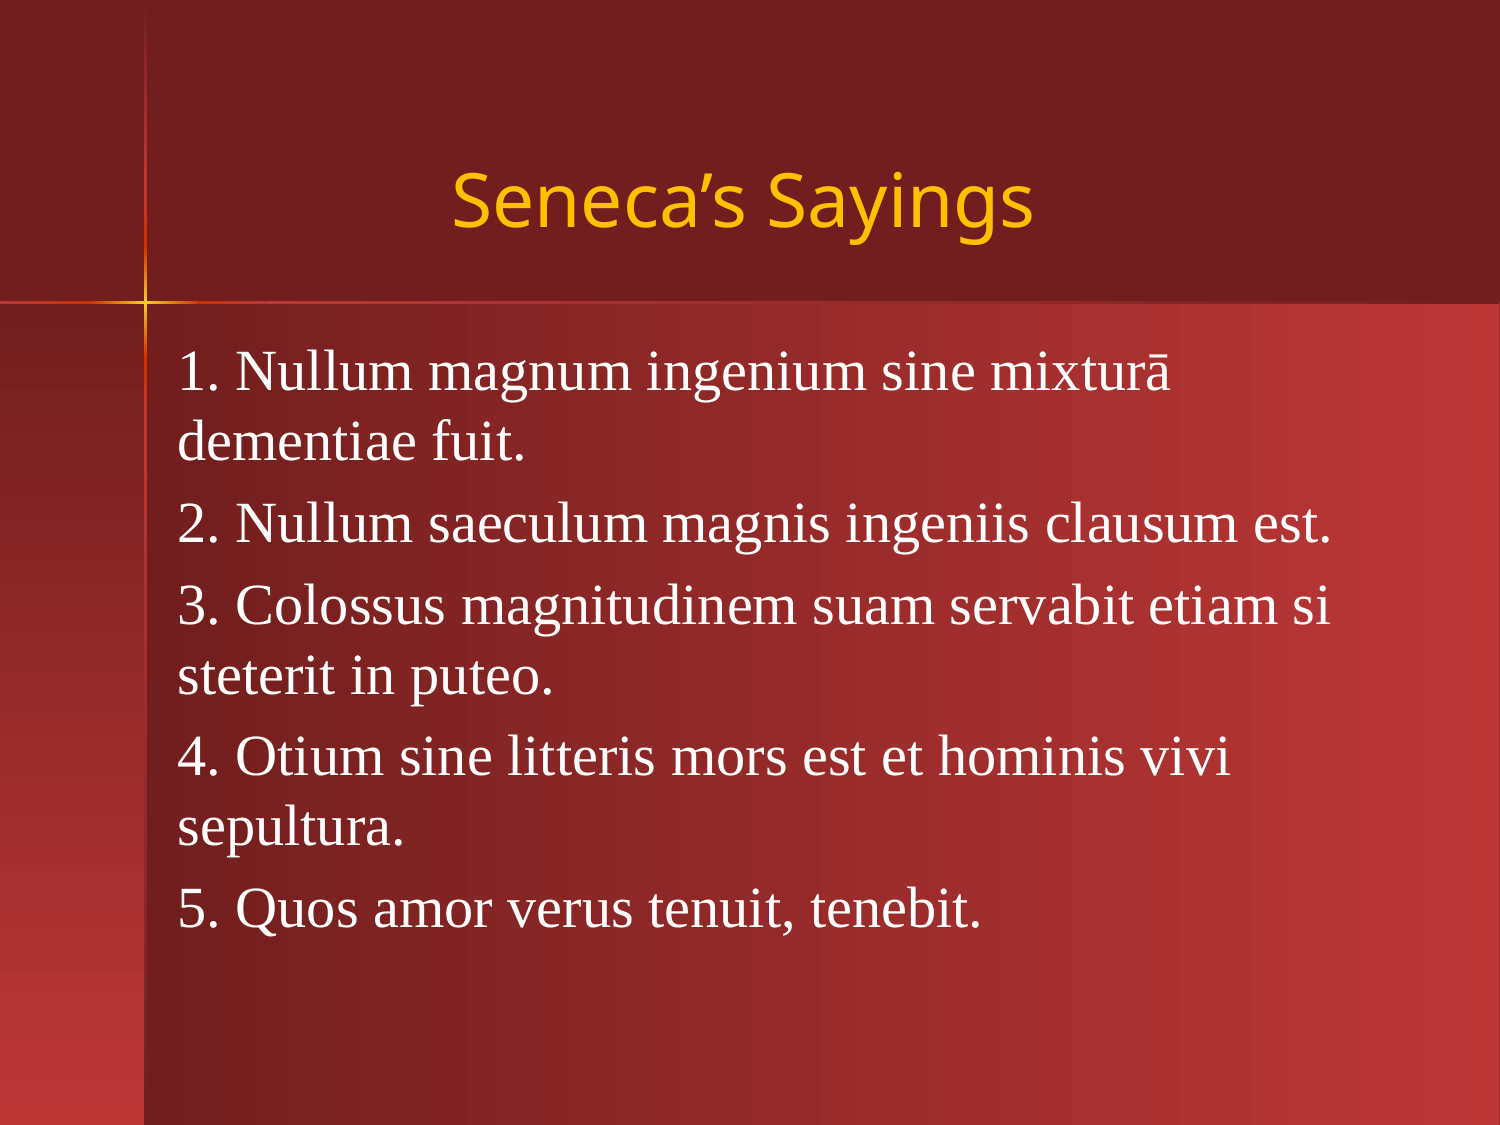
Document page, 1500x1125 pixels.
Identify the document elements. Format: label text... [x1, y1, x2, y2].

title Seneca’s Sayings [162, 37, 1326, 251]
subtitle 1. Nullum magnum ingenium sine mixturā dementiae fuit. 2. Nullum saeculum magnis ingeniis clausum est. 3. Colossus magnitudinem suam servabit etiam si steterit in puteo. 4. Otium sine litteris mors est et hominis vivi sepultura. 5. Quos amor verus tenuit, tenebit. [162, 324, 1363, 926]
